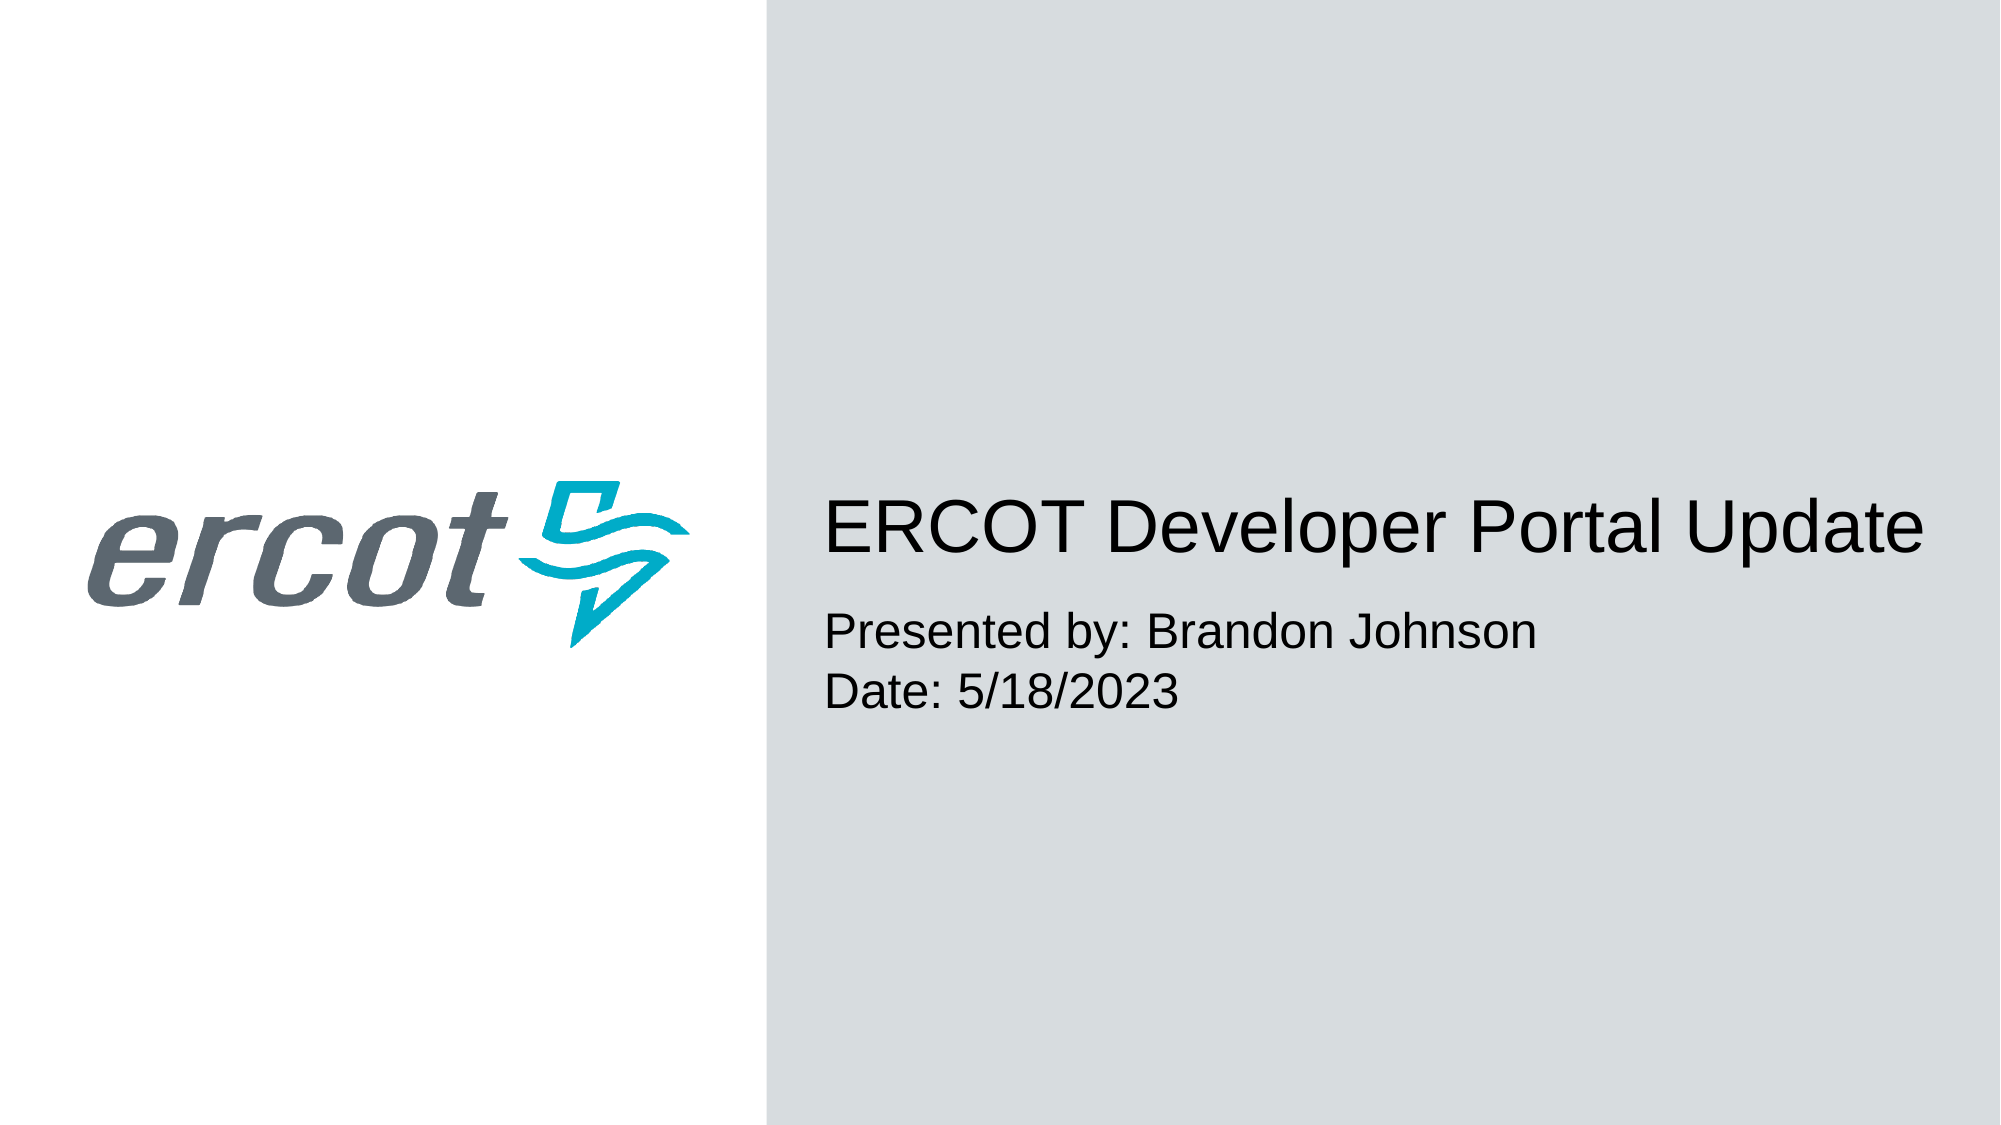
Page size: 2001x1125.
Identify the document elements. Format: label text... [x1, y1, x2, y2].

subtitle Presented by: Brandon Johnson Date: 5/18/2023 [809, 590, 1972, 863]
picture [75, 471, 700, 654]
title ERCOT Developer Portal Update [779, 184, 1972, 576]
